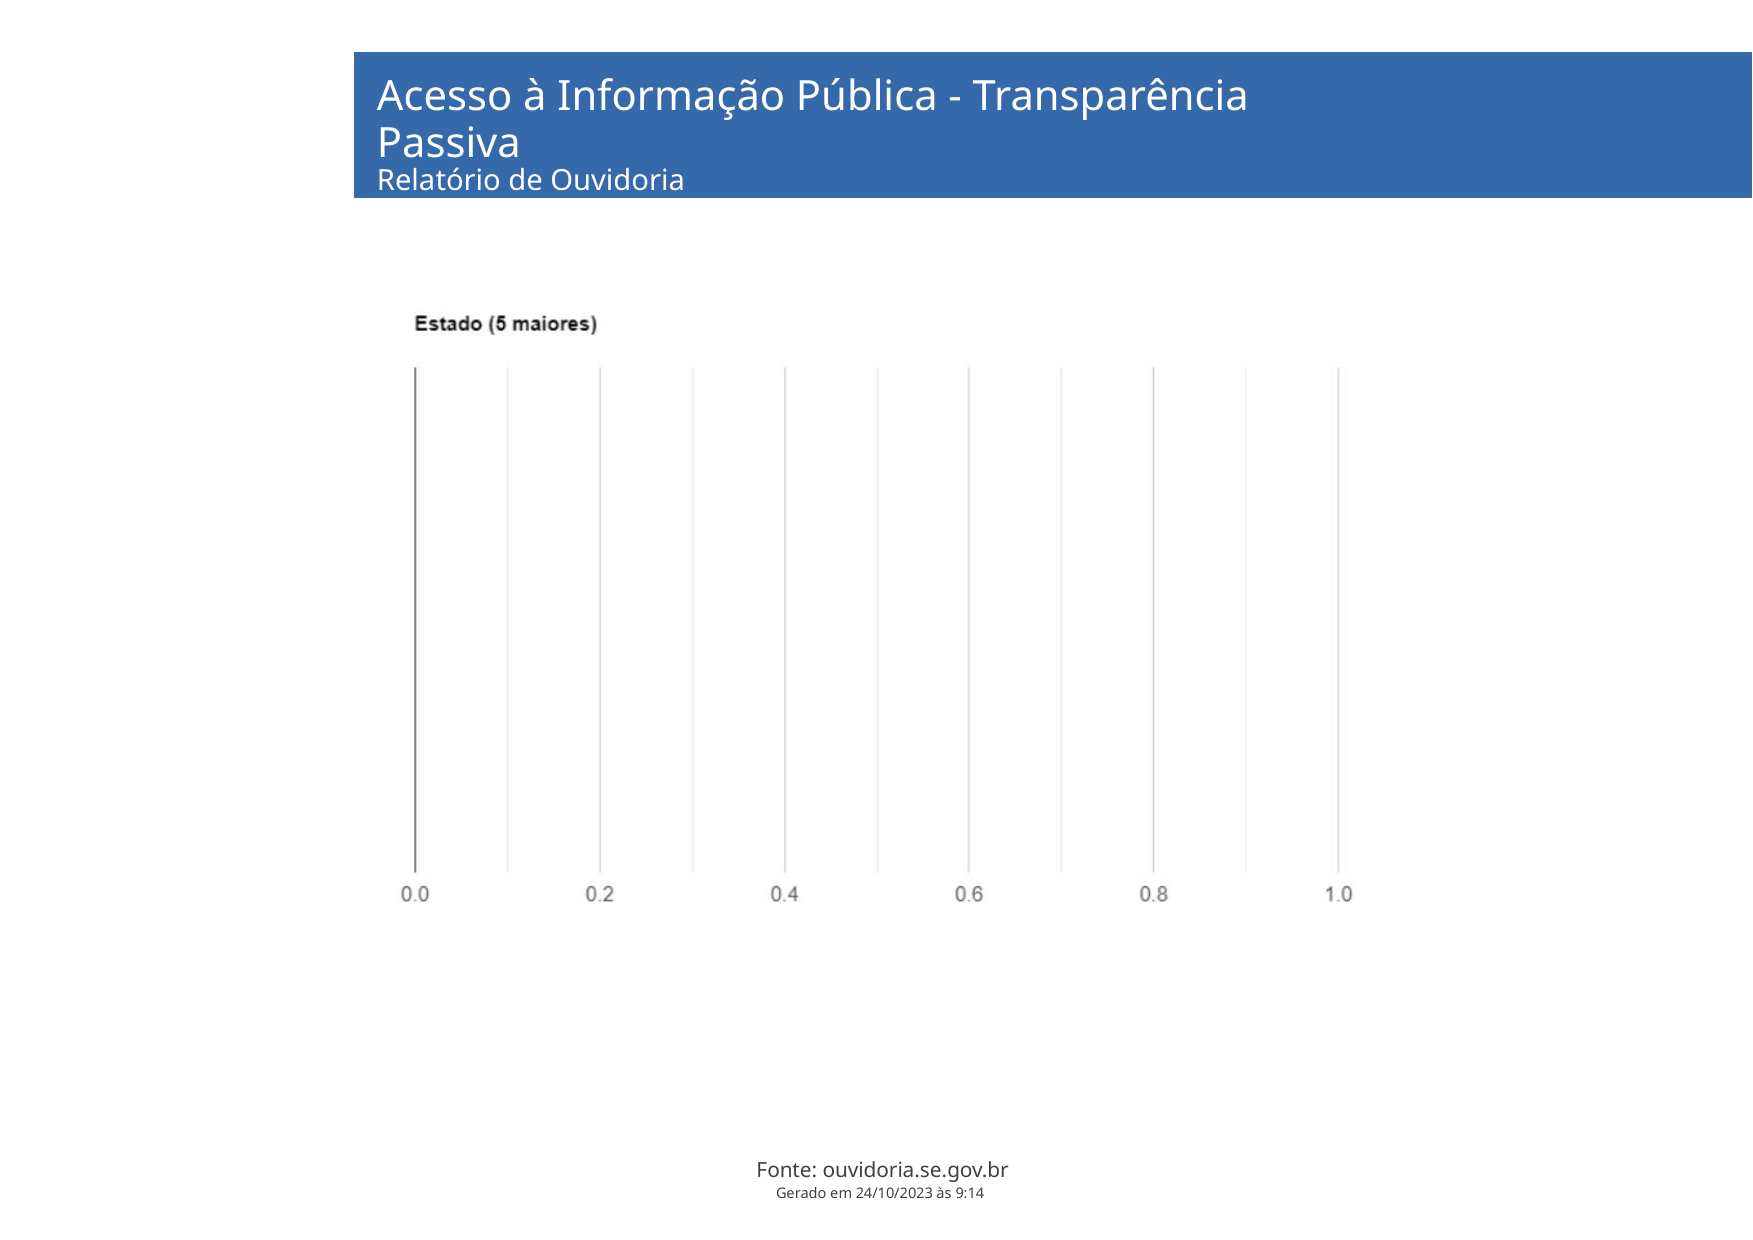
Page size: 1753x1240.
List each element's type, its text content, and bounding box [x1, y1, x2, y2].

text_box [354, 52, 1752, 198]
text_box [155, 211, 1599, 1028]
text_box Fonte: ouvidoria.se.gov.br Gerado em 24/10/2023 às 9:14 [756, 1158, 1023, 1202]
text_box Acesso à Informação Pública - Transparência Passiva Relatório de Ouvidoria EMSETUR - Setembro a Setembro de 2023 [376, 72, 1403, 228]
